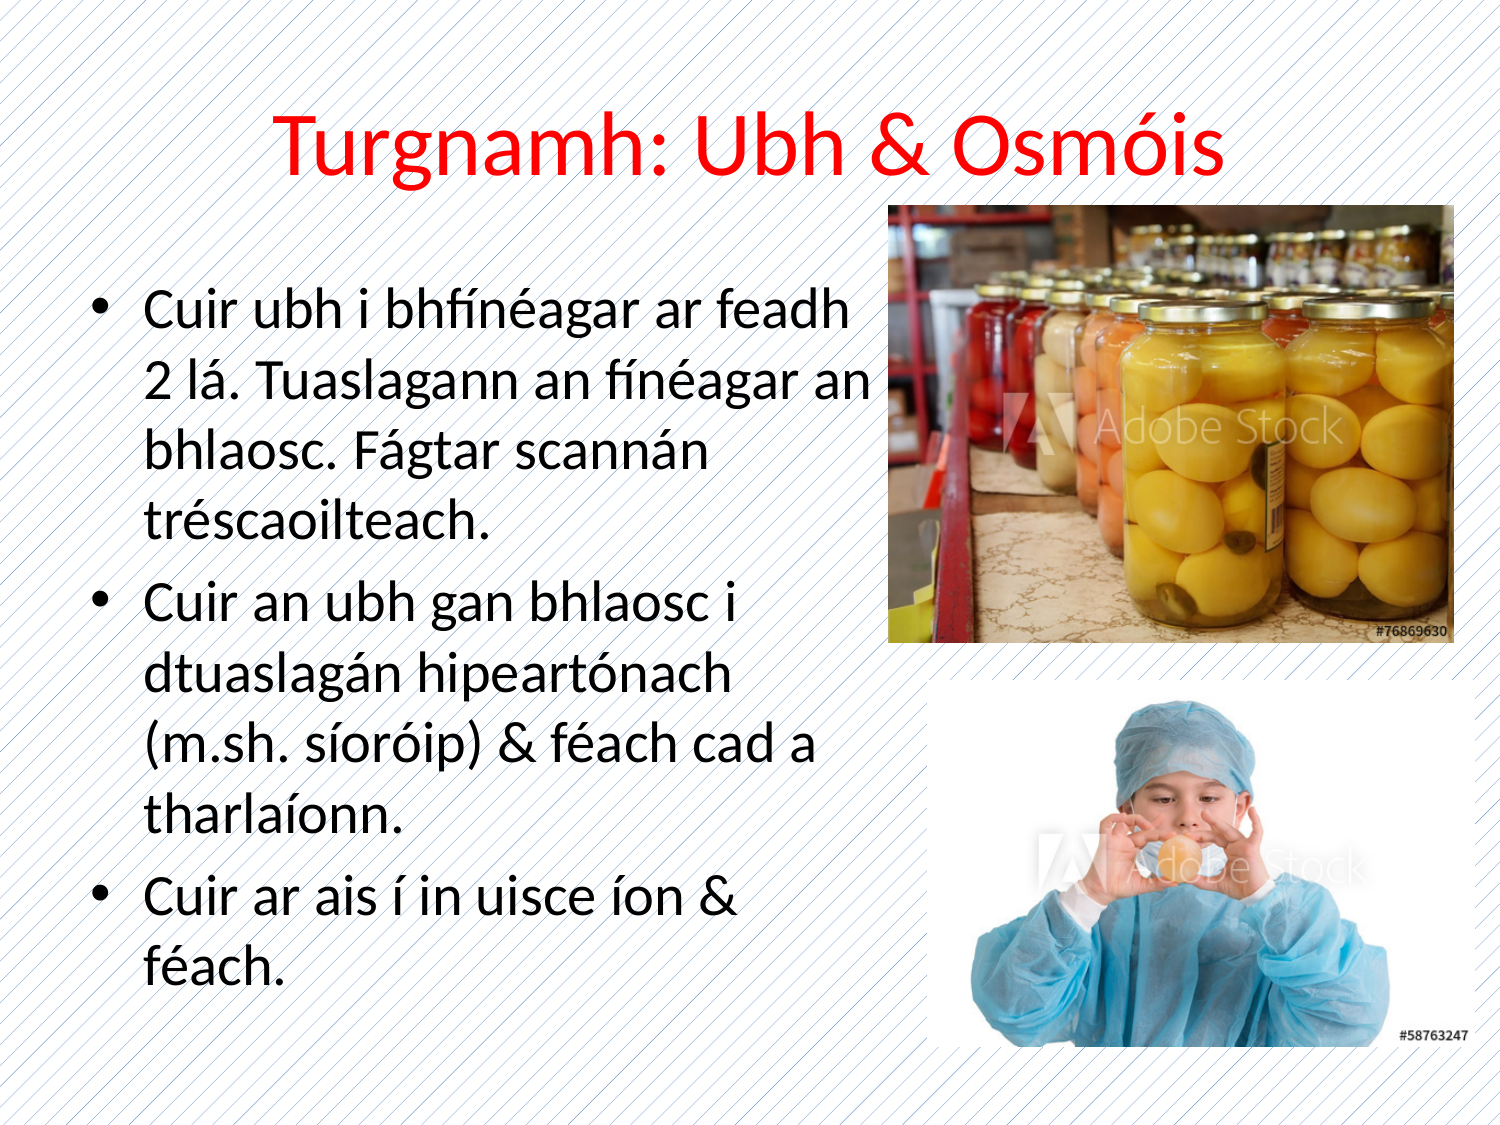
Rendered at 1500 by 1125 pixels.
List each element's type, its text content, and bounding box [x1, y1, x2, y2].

title Turgnamh: Ubh & Osmóis [75, 45, 1425, 233]
picture [888, 205, 1454, 644]
picture [926, 680, 1475, 1047]
list Cuir ubh i bhfínéagar ar feadh 2 lá. Tuaslagann an fínéagar an bhlaosc. Fágtar scannán tréscaoilteach. Cuir an ubh gan bhlaosc i dtuaslagán hipeartónach (m.sh. síoróip) & féach cad a tharlaíonn. Cuir ar ais í in uisce íon & féach. [75, 262, 892, 1005]
